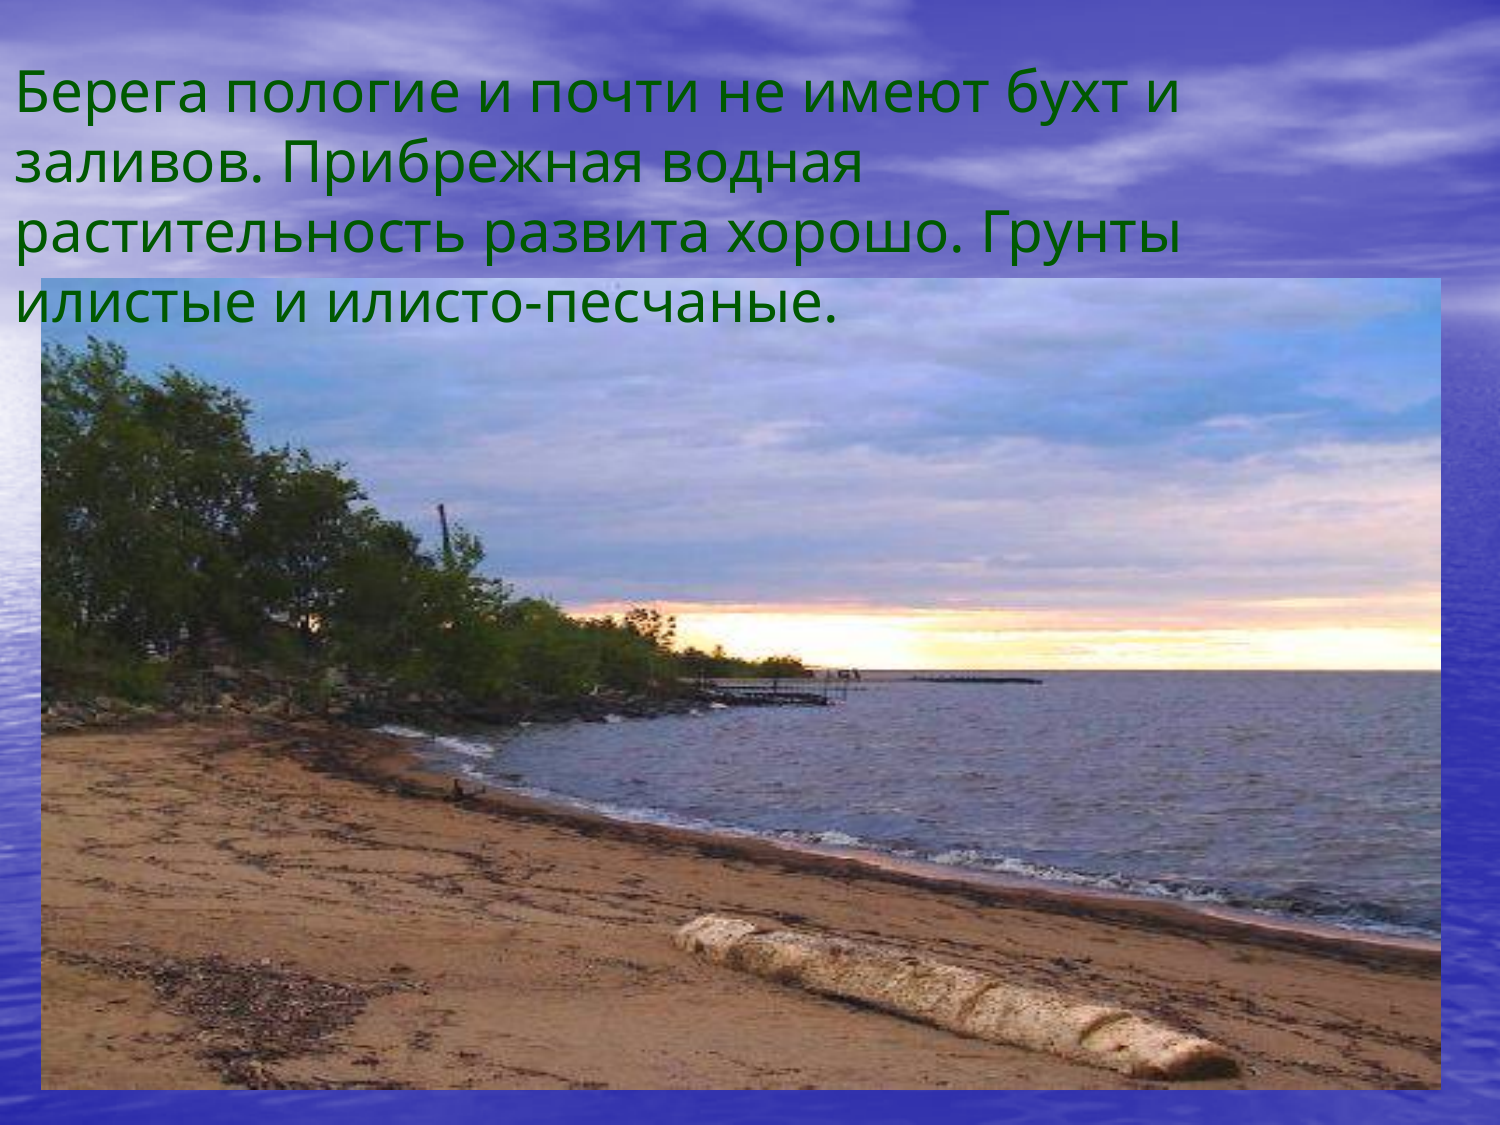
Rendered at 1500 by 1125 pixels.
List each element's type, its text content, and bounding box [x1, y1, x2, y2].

text_box Берега пологие и почти не имеют бухт и заливов. Прибрежная водная растительность развита хорошо. Грунты илистые и илисто-песчаные. [0, 46, 1348, 342]
picture [40, 278, 1442, 1090]
